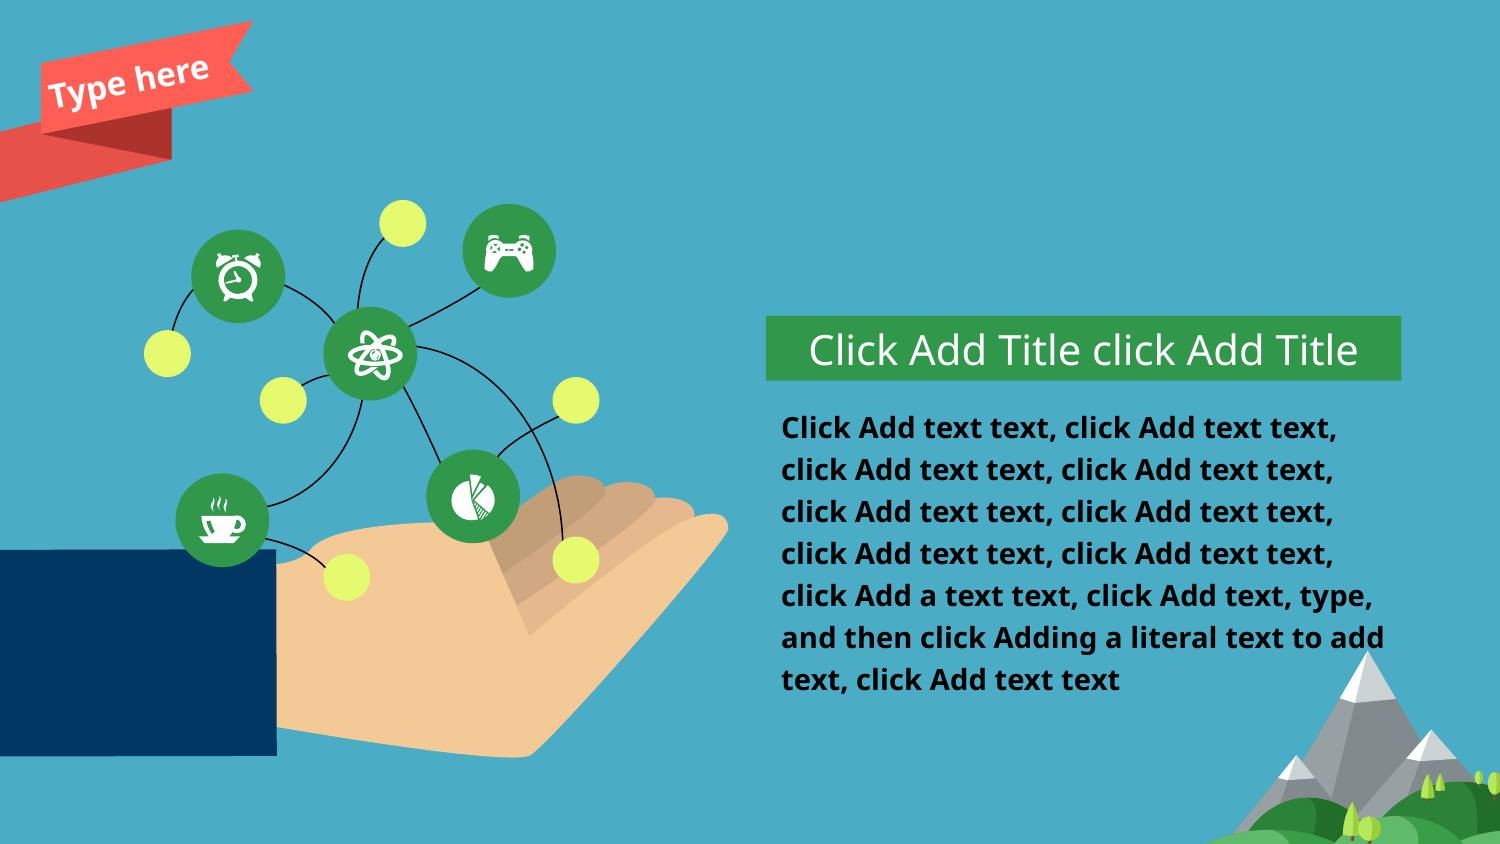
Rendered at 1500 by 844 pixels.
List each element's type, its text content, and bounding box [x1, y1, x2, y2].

text_box Click Add text text, click Add text text, click Add text text, click Add text text, click Add text text, click Add text text, click Add text text, click Add text text, click Add a text text, click Add text, type, and then click Adding a literal text to add text, click Add text text [766, 395, 1402, 704]
picture [1192, 650, 1500, 844]
picture [0, 475, 730, 758]
picture [0, 19, 255, 204]
text_box Click Add Title click Add Title [766, 315, 1402, 381]
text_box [88, 199, 671, 756]
